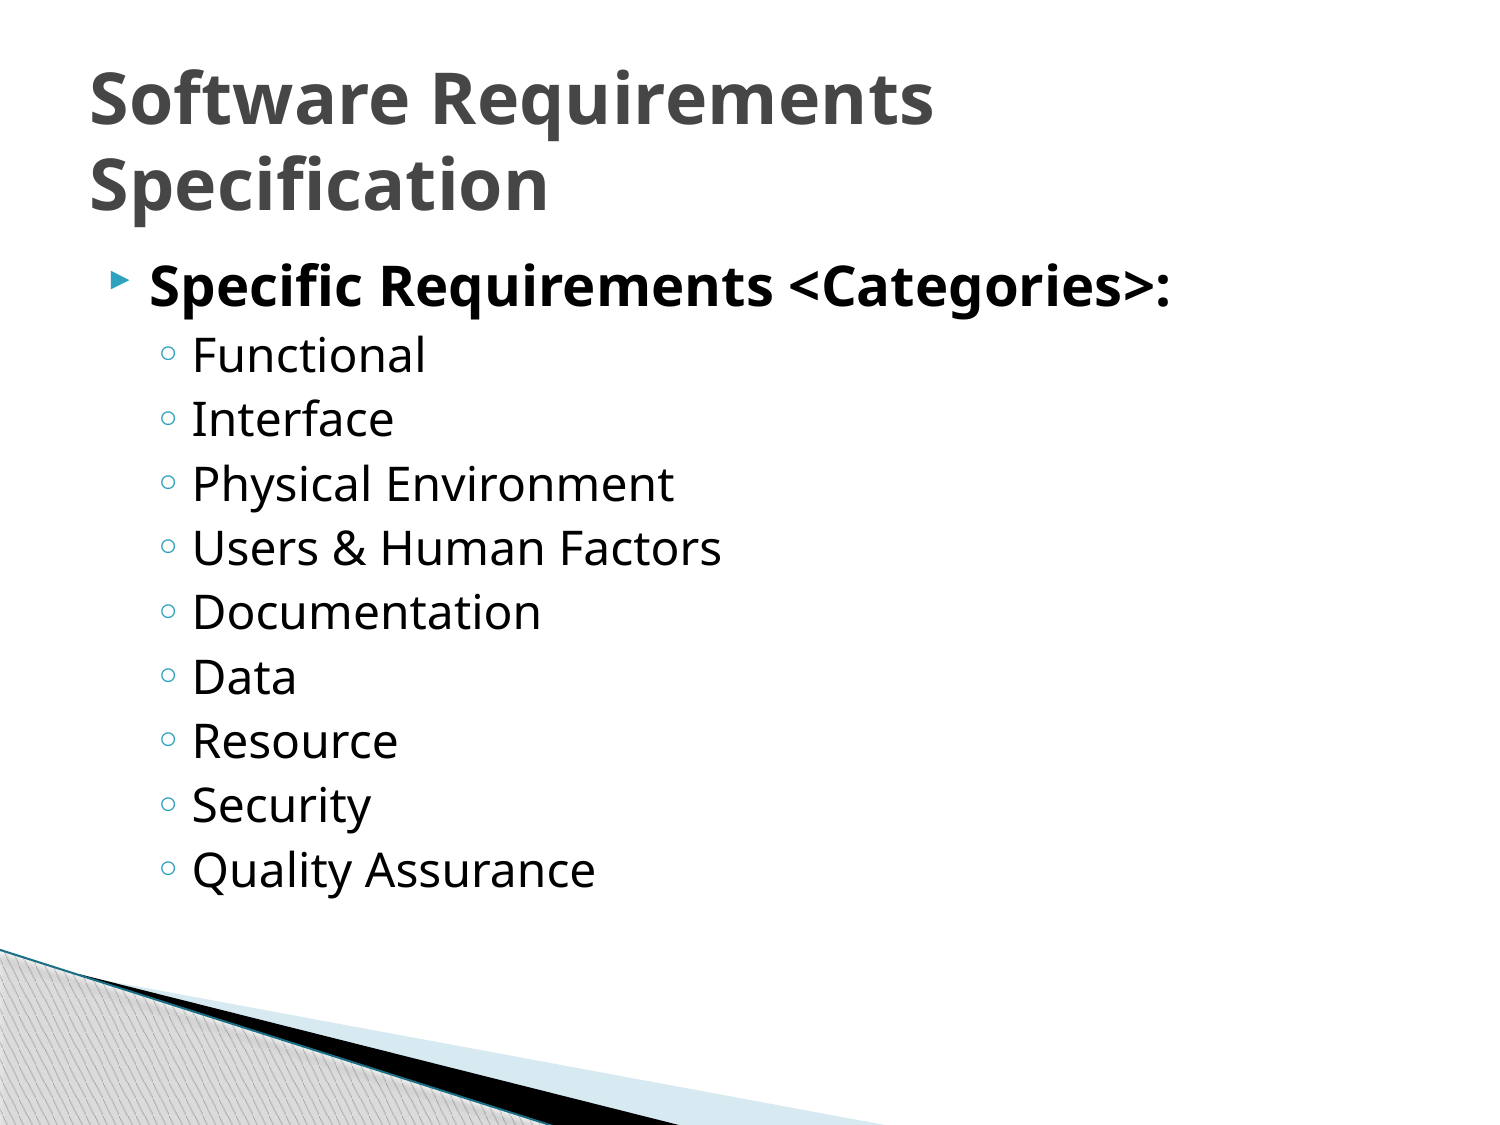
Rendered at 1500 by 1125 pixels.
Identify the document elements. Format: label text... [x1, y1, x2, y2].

list Specific Requirements <Categories>: Functional Interface Physical Environment Users & Human Factors Documentation Data Resource Security Quality Assurance [75, 243, 1425, 986]
title Software Requirements Specification [75, 45, 1425, 233]
